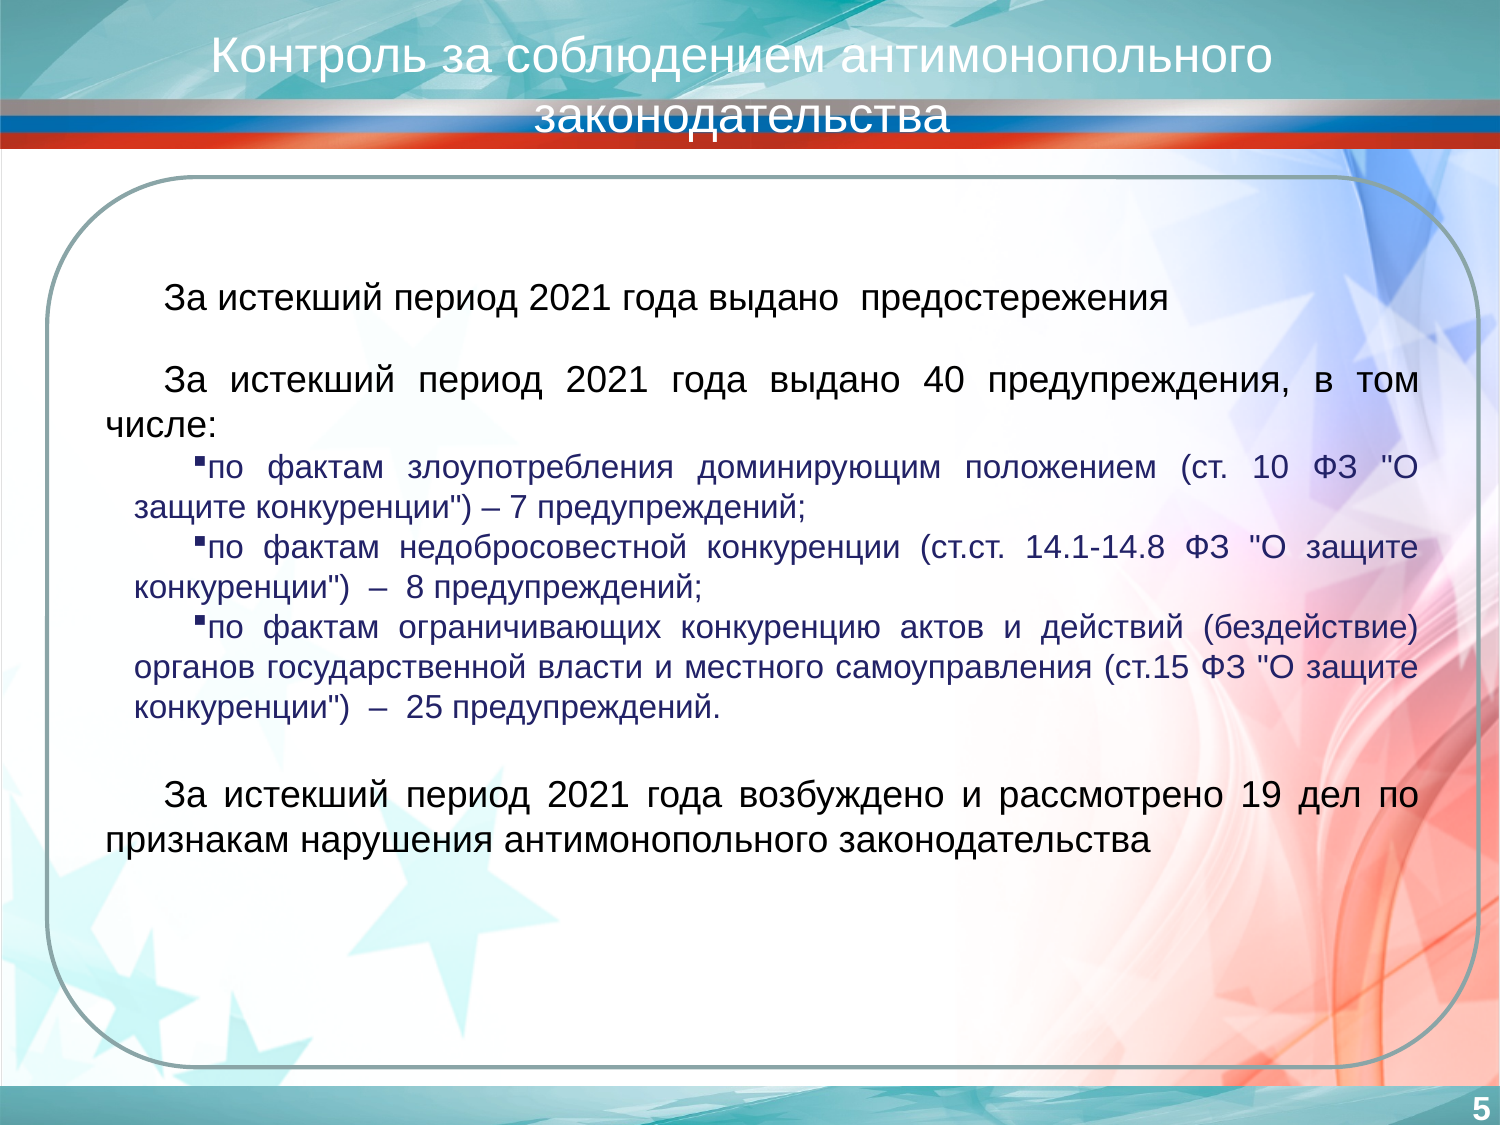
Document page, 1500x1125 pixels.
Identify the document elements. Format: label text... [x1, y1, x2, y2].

slide_number 5 [1155, 1079, 1500, 1125]
picture [0, 0, 1500, 1125]
text_box За истекший период 2021 года выдано предостережения За истекший период 2021 года выдано 40 предупреждения, в том числе: по фактам злоупотребления доминирующим положением (ст. 10 ФЗ "О защите конкуренции") – 7 предупреждений; по фактам недобросовестной конкуренции (ст.ст. 14.1-14.8 ФЗ "О защите конкуренции") – 8 предупреждений; по фактам ограничивающих конкуренцию актов и действий (бездействие) органов государственной власти и местного самоуправления (ст.15 ФЗ "О защите конкуренции") – 25 предупреждений. За истекший период 2021 года возбуждено и рассмотрено 19 дел по признакам нарушения антимонопольного законодательства [44, 175, 1481, 1070]
title Контроль за соблюдением антимонопольного законодательства [49, 18, 1435, 146]
